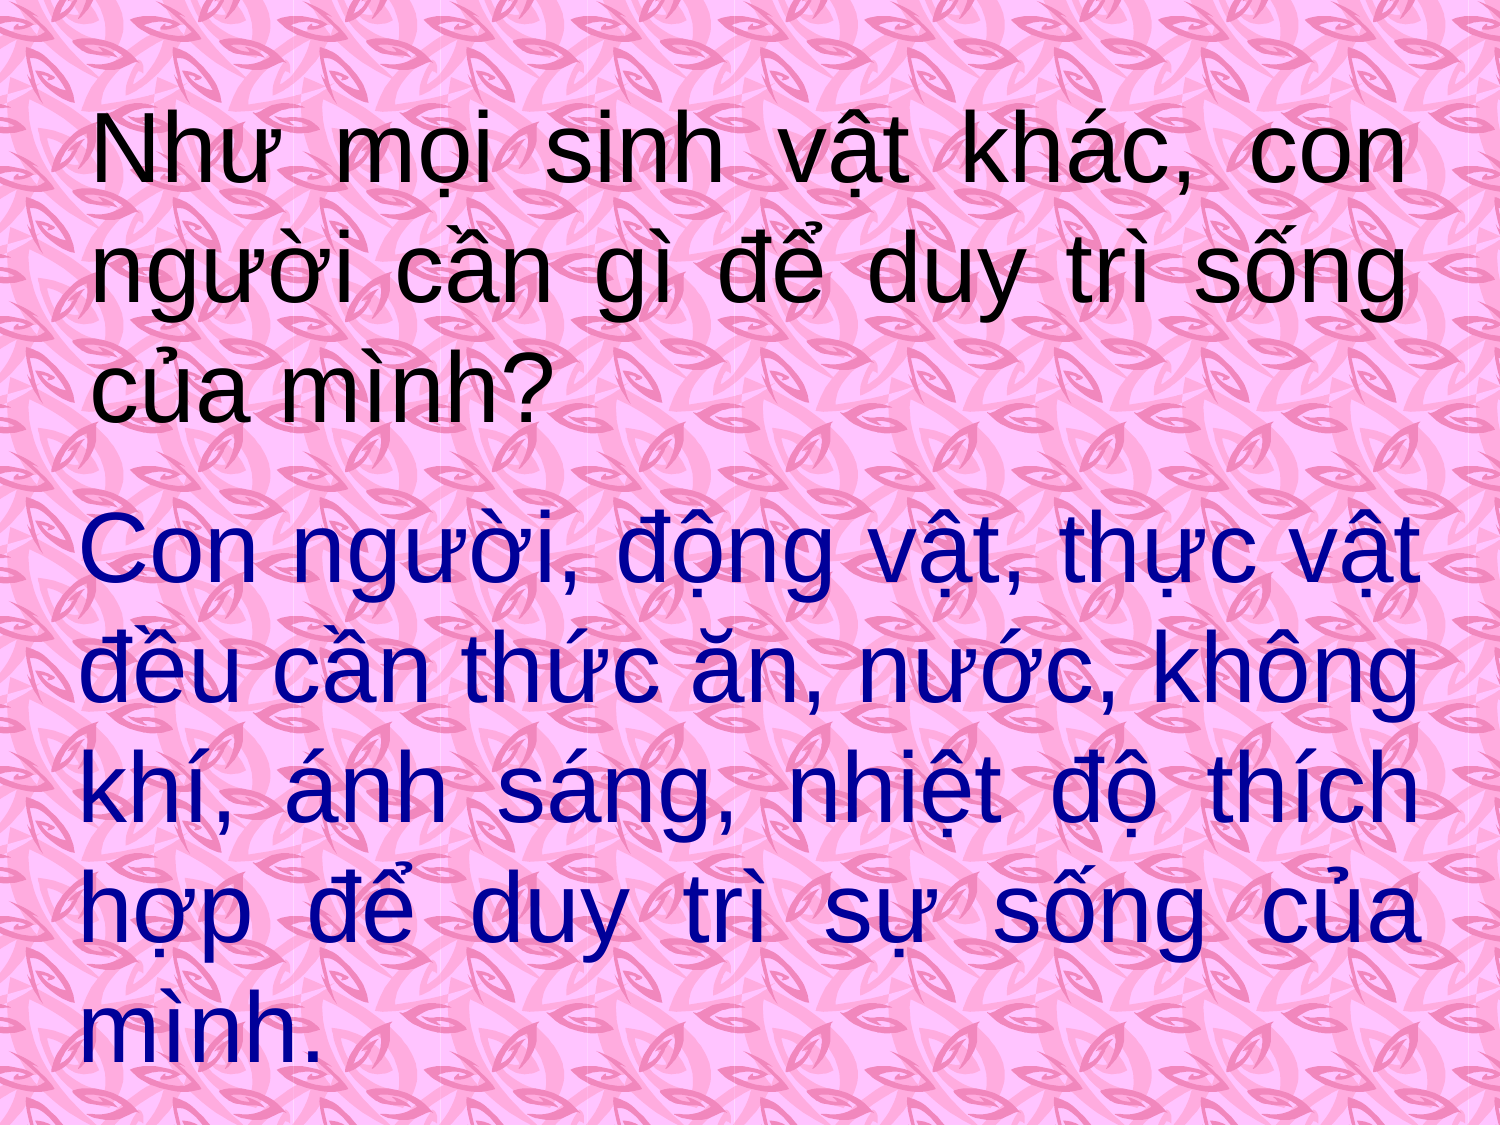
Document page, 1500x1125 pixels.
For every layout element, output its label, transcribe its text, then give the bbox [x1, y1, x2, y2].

text_box Con người, động vật, thực vật đều cần thức ăn, nước, không khí, ánh sáng, nhiệt độ thích hợp để duy trì sự sống của mình. [62, 474, 1438, 1090]
text_box Như mọi sinh vật khác, con người cần gì để duy trì sống của mình? [74, 75, 1425, 450]
